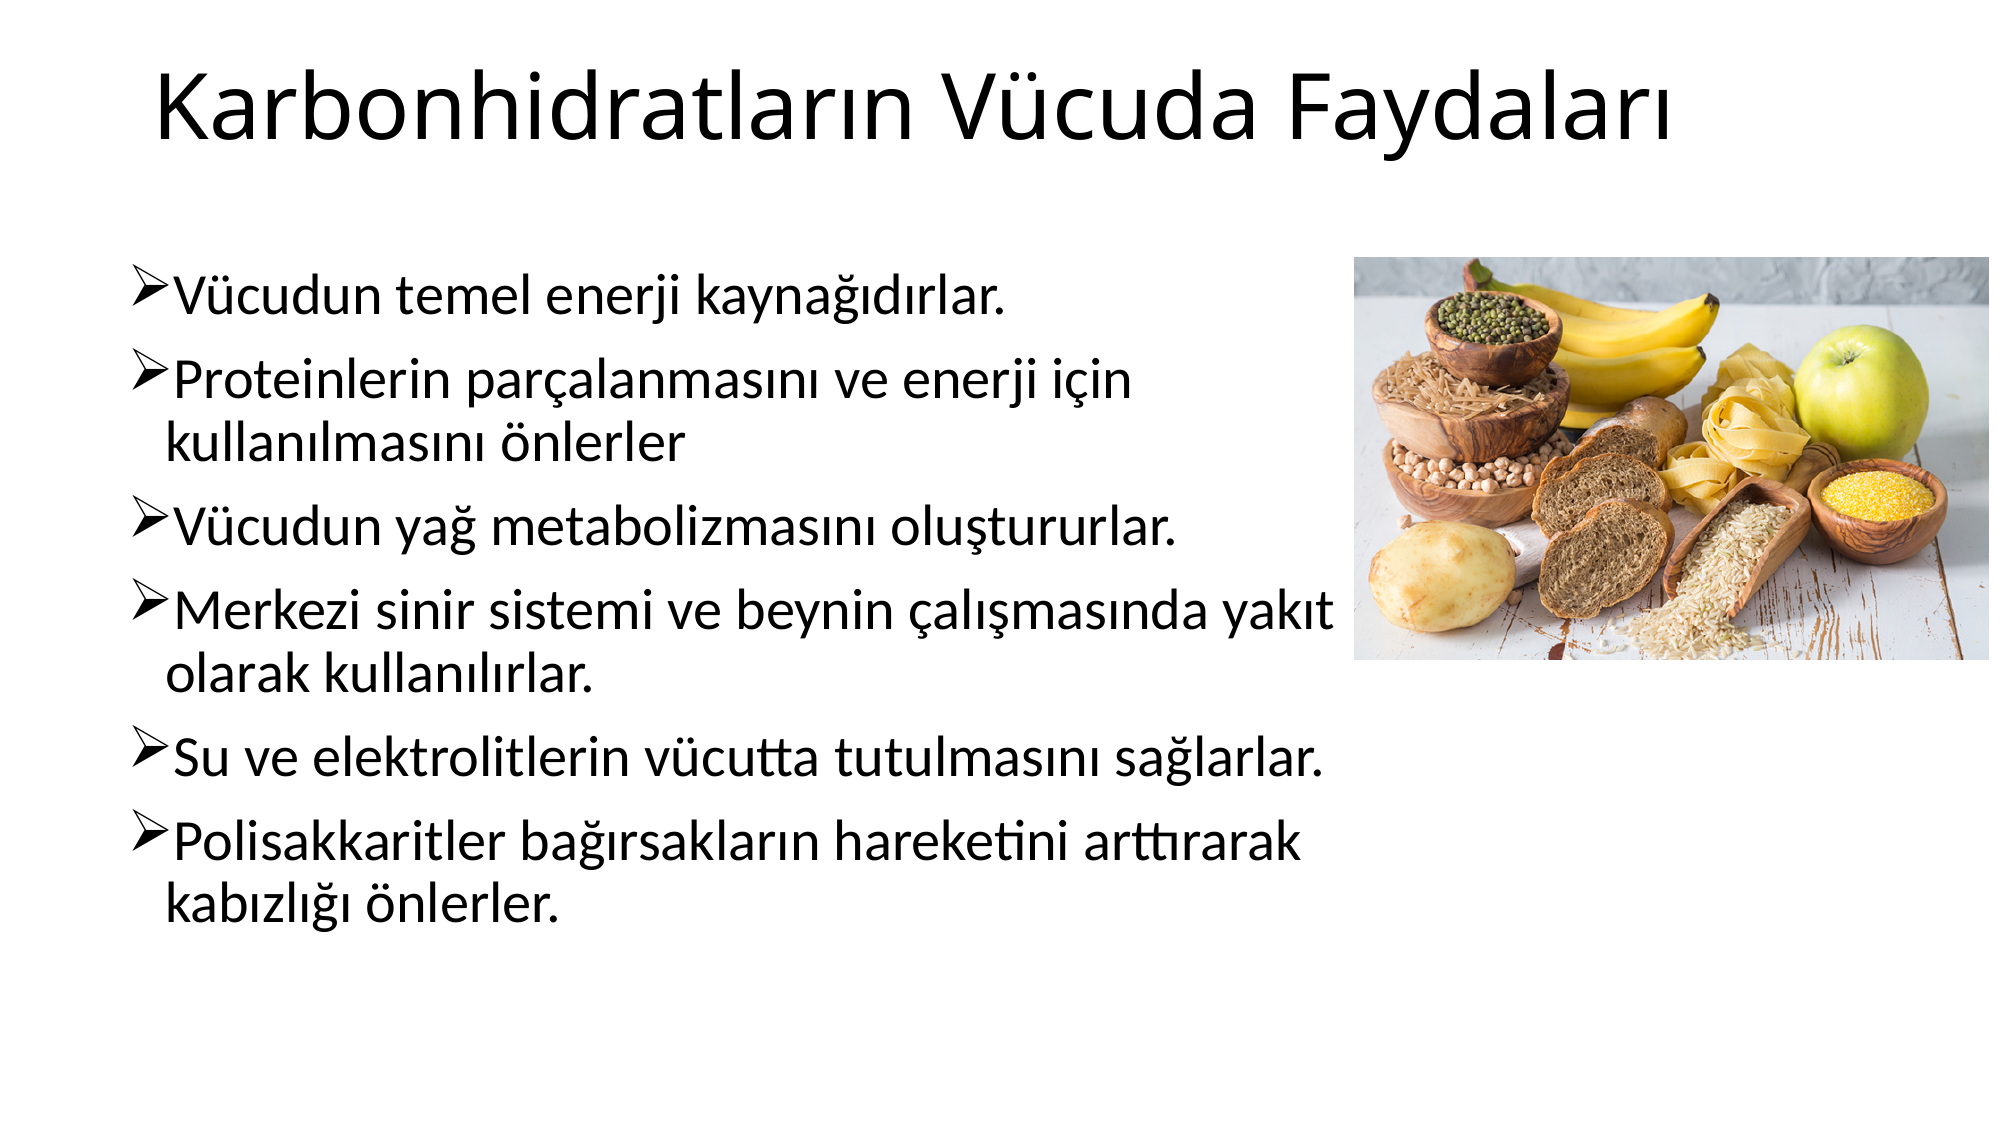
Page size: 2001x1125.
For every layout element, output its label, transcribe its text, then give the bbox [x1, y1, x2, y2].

picture [1354, 257, 1989, 660]
title Karbonhidratların Vücuda Faydaları [137, 1, 1863, 219]
list Vücudun temel enerji kaynağıdırlar. Proteinlerin parçalanmasını ve enerji için kullanılmasını önlerler Vücudun yağ metabolizmasını oluştururlar. Merkezi sinir sistemi ve beynin çalışmasında yakıt olarak kullanılırlar. Su ve elektrolitlerin vücutta tutulmasını sağlarlar. Polisakkaritler bağırsakların hareketini arttırarak kabızlığı önlerler. [112, 257, 1428, 971]
